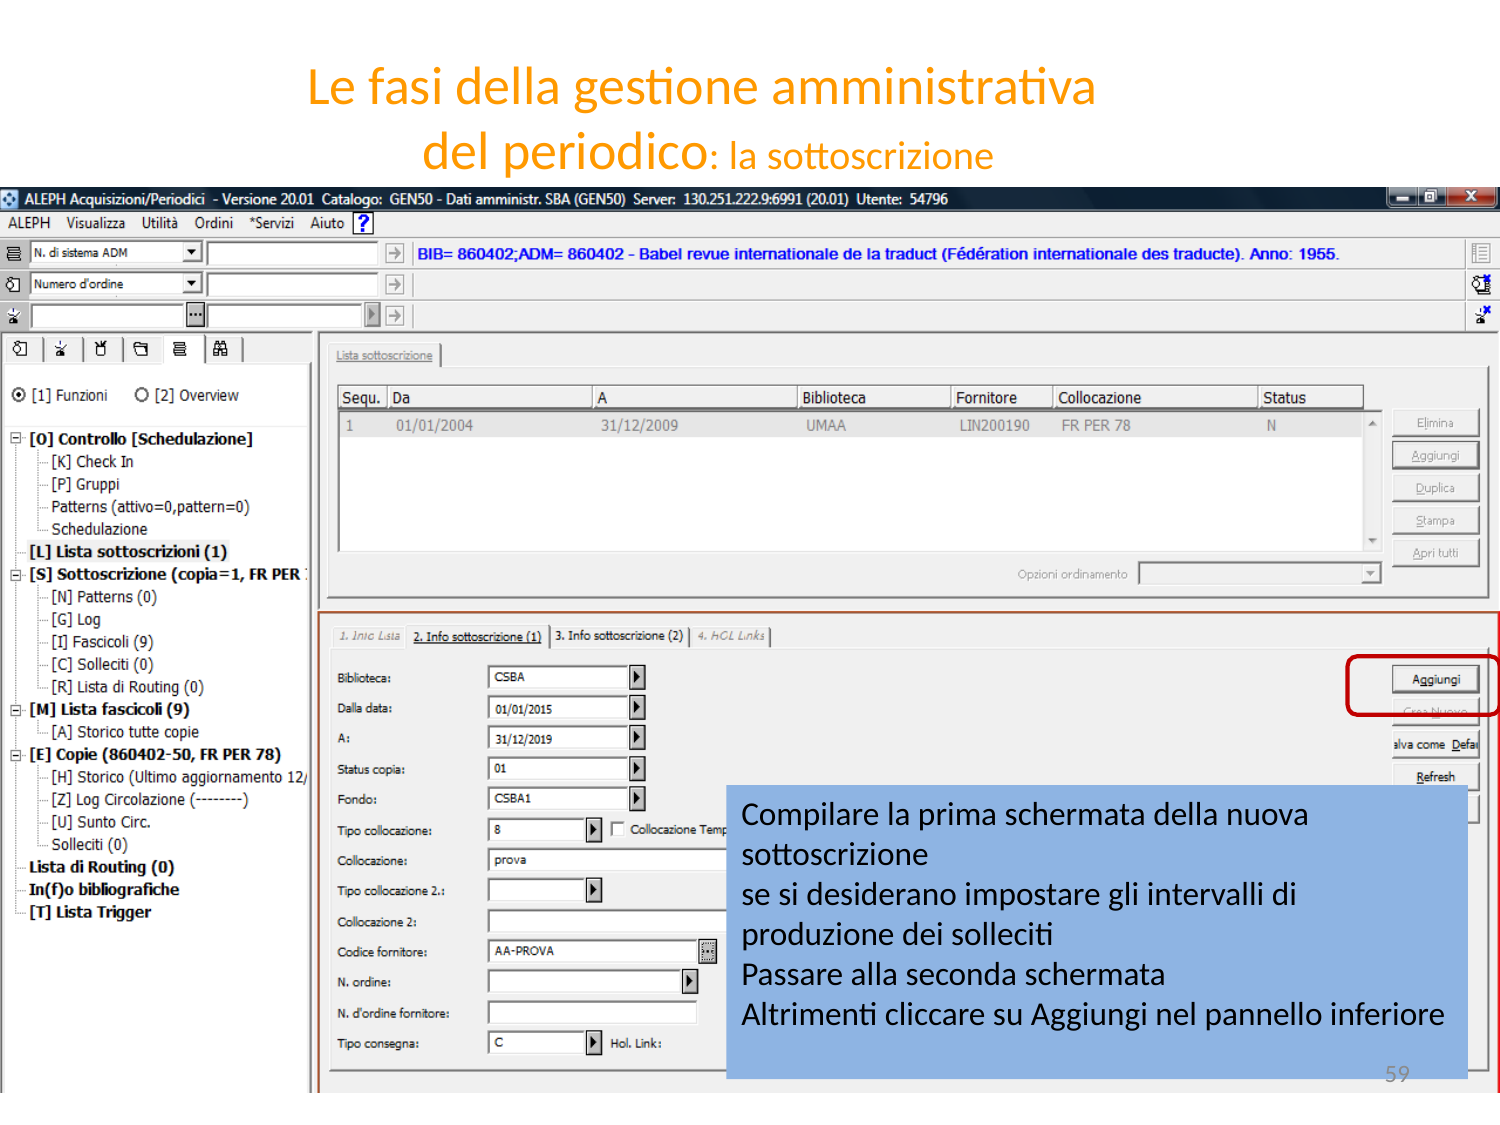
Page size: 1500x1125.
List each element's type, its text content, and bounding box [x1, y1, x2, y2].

title Le fasi della gestione amministrativa del periodico: la sottoscrizione [52, 42, 1353, 185]
picture [0, 187, 1500, 1094]
